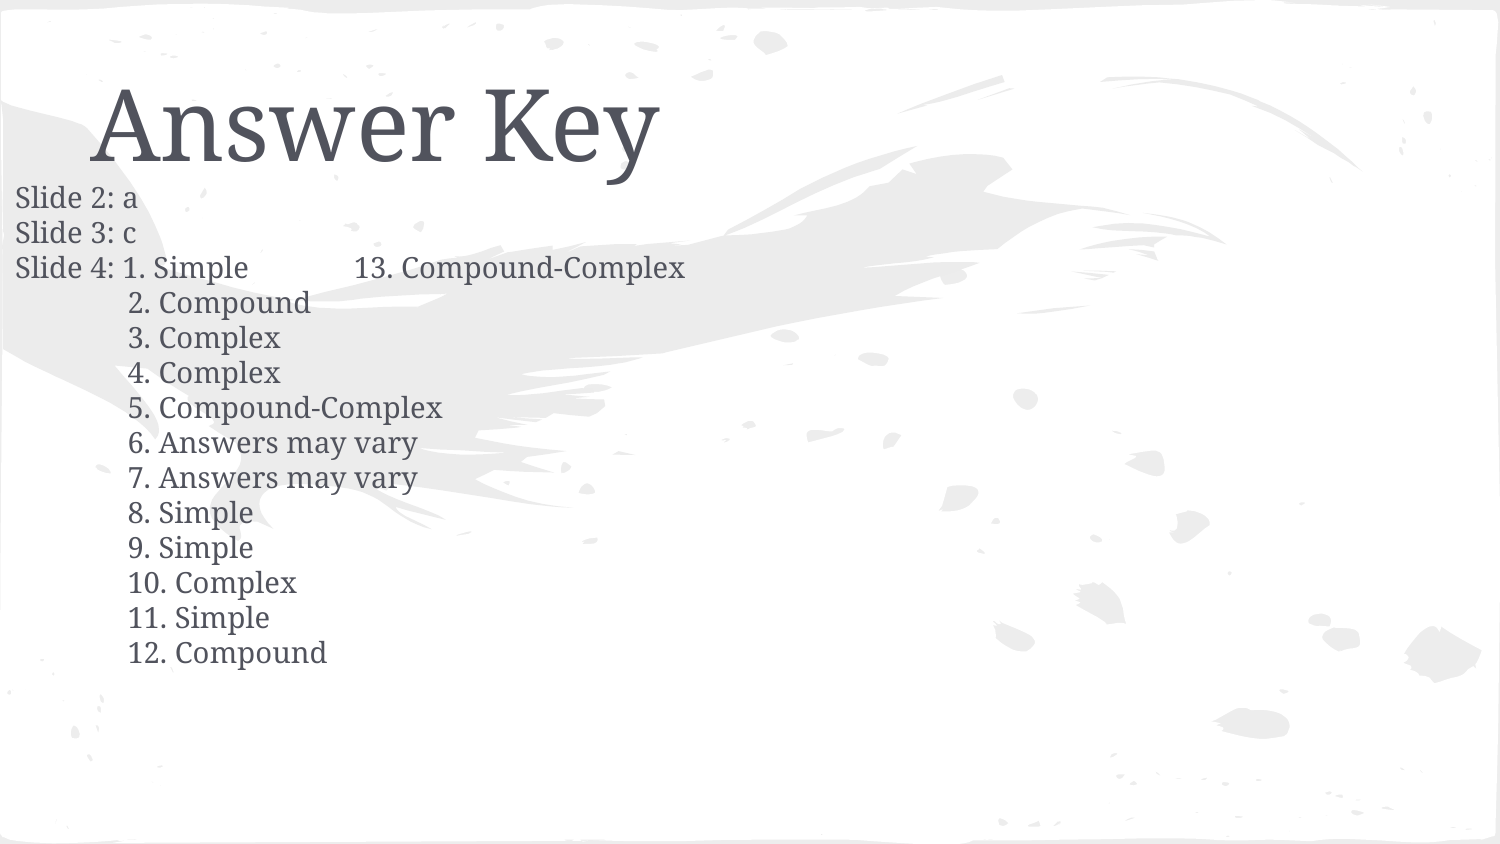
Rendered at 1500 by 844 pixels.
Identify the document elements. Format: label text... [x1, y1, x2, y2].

title Answer Key [75, 25, 1425, 164]
list Slide 2: a Slide 3: c Slide 4: 1. Simple 13. Compound-Complex 2. Compound 3. Complex 4. Complex 5. Compound-Complex 6. Answers may vary 7. Answers may vary 8. Simple 9. Simple 10. Complex 11. Simple 12. Compound [0, 164, 1500, 844]
